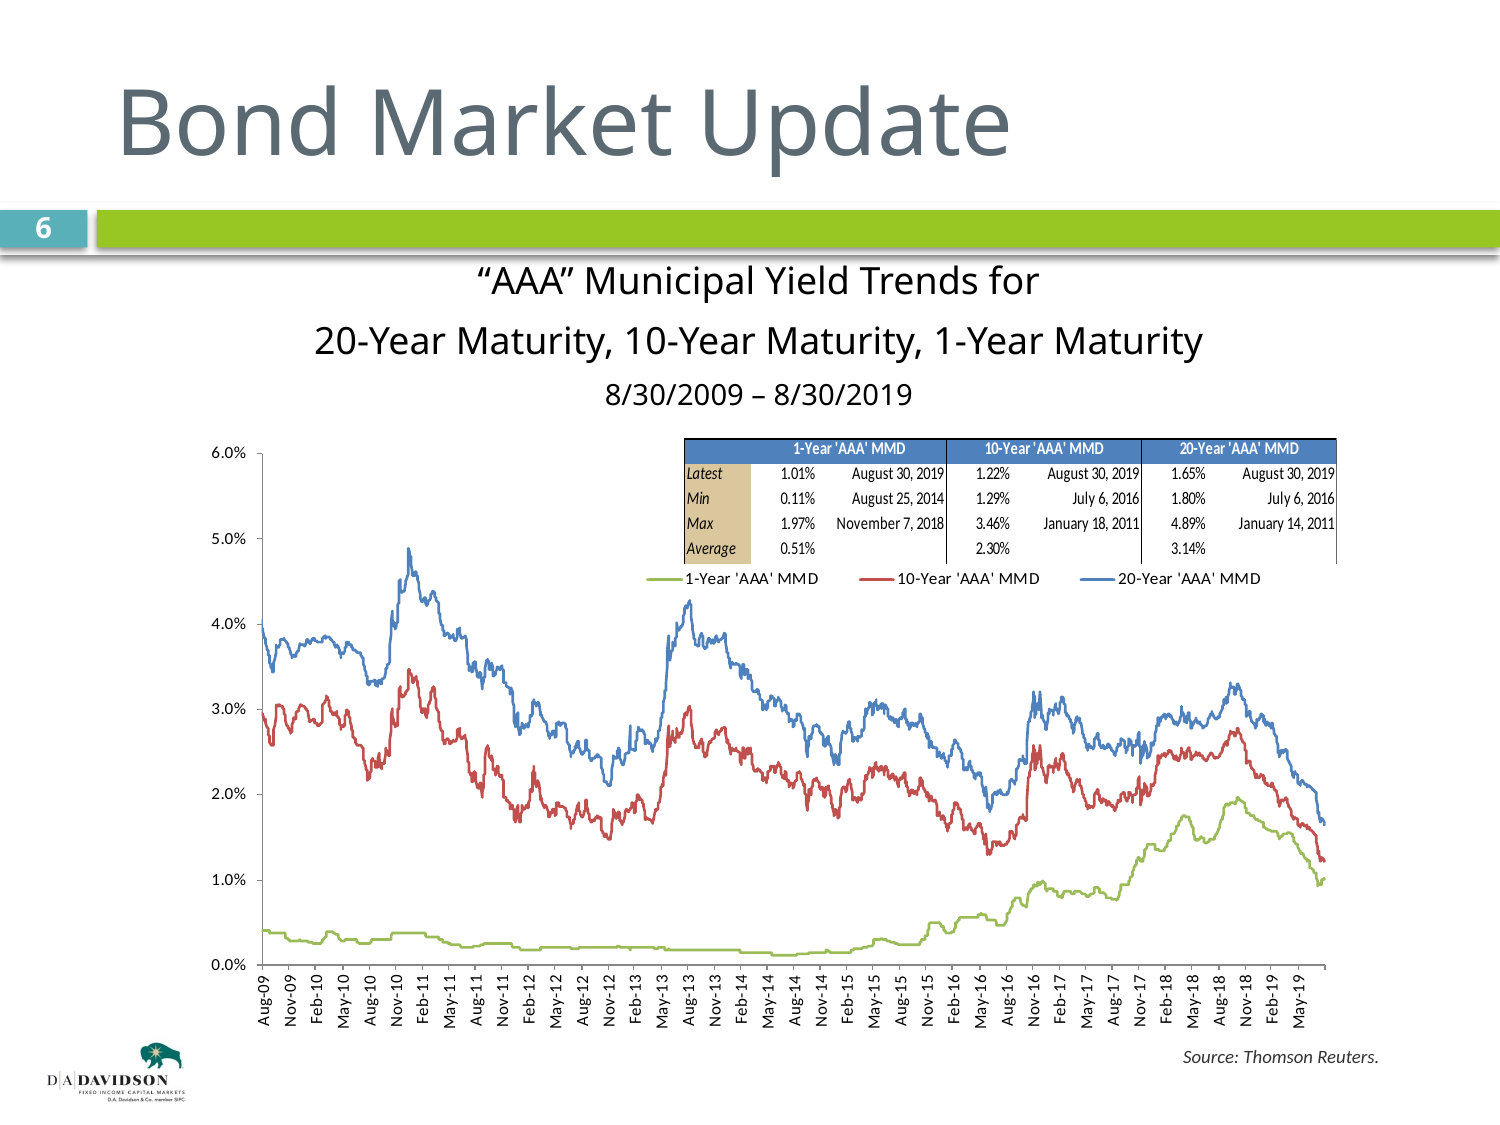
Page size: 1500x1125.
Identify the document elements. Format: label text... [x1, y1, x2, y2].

picture [37, 433, 1338, 1107]
table_header Source: Thomson Reuters. [1139, 1038, 1381, 1079]
list “AAA” Municipal Yield Trends for 20-Year Maturity, 10-Year Maturity, 1-Year Maturity 8/30/2009 – 8/30/2019 [75, 249, 1425, 444]
slide_number 6 [0, 208, 88, 249]
title Bond Market Update [100, 37, 1438, 200]
